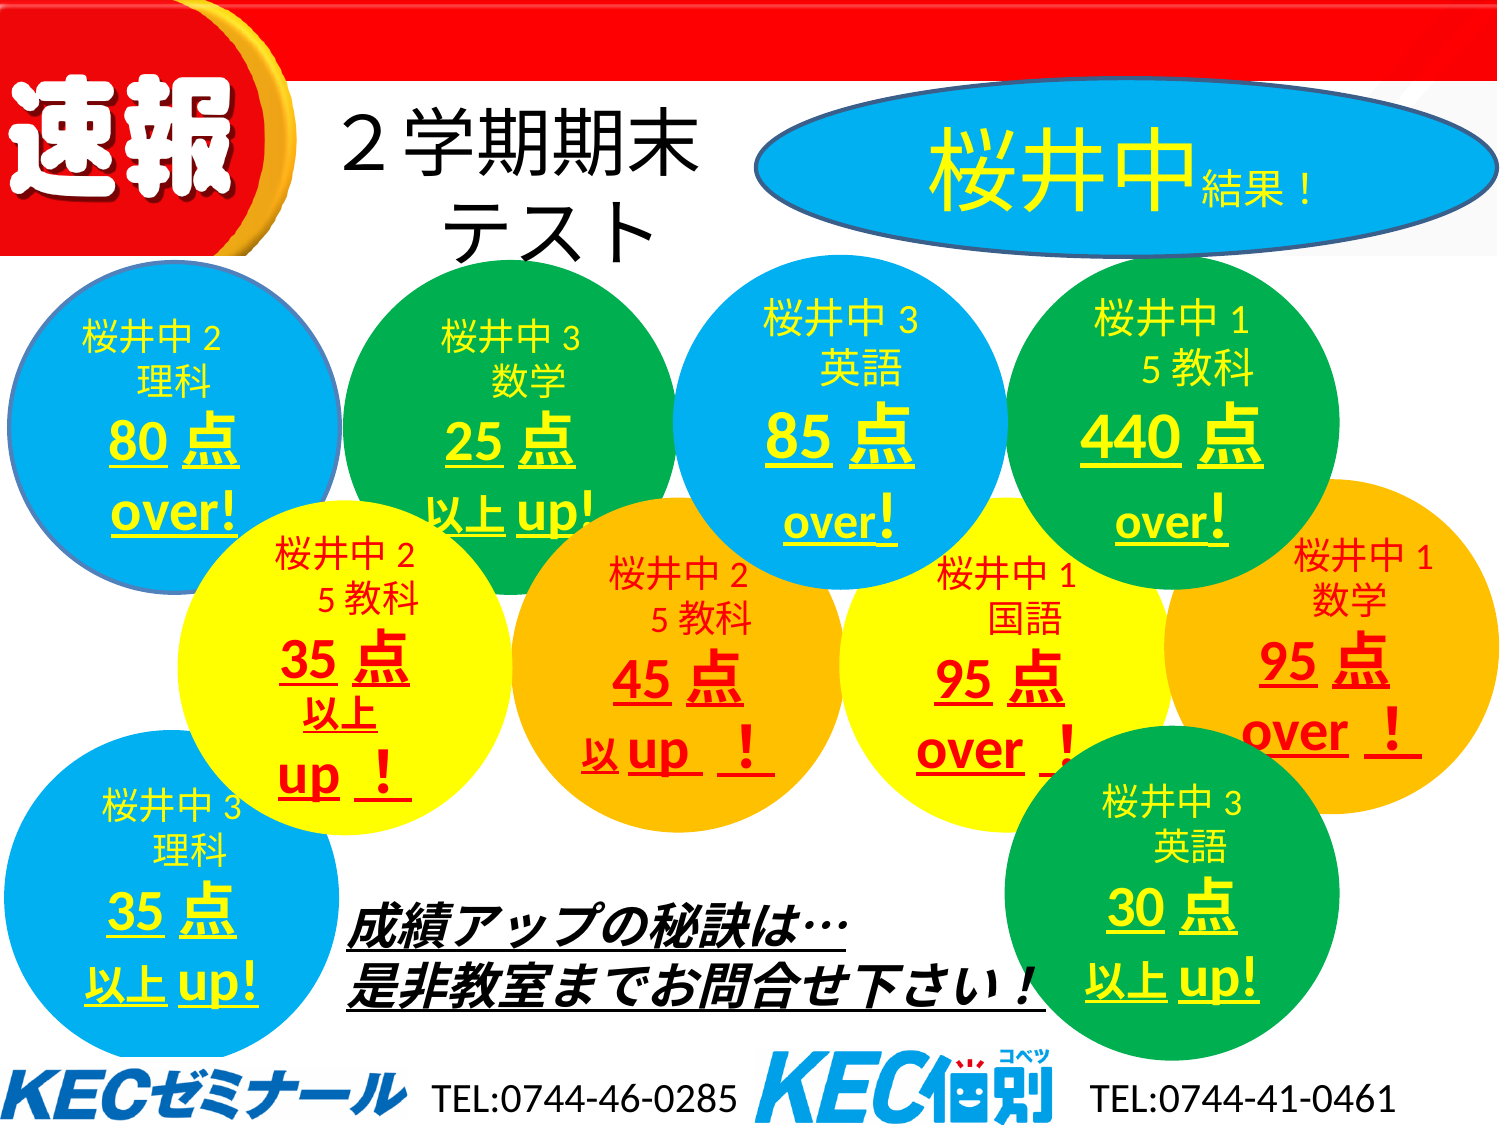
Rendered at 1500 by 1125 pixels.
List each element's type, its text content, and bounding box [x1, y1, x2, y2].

picture [753, 1046, 1053, 1125]
text_box 桜井中1 5教科 440点 over! [1006, 265, 1340, 590]
picture [1005, 1078, 1013, 1087]
text_box ２学期期末 テスト [311, 265, 754, 283]
text_box 桜井中3 理科 35点 以上up! [4, 730, 339, 1056]
picture [0, 1057, 408, 1125]
text_box 桜井中1 数学 95点over！ [1164, 479, 1500, 815]
text_box 桜井中3 数学 25点 以上up! [342, 283, 676, 595]
text_box TEL:0744-46-0285 [411, 1062, 747, 1125]
text_box 成績アップの秘訣は… 是非教室までお問合せ下さい！ [331, 887, 1079, 1023]
text_box 桜井中3 英語 85点 over! [672, 265, 1008, 590]
text_box 桜井中1 国語 95点over！ [839, 497, 1171, 833]
text_box 桜井中2 5教科 45点 以up ！ [512, 497, 842, 833]
picture [0, 0, 1498, 256]
text_box 桜井中3 英語 30点 以上up! [1004, 725, 1340, 1061]
text_box 桜井中2 5教科 35点 以上up！ [177, 500, 513, 836]
text_box 桜井中2 理科 80点 over! [6, 265, 342, 595]
text_box TEL:0744-41-0461 [1069, 1062, 1412, 1125]
